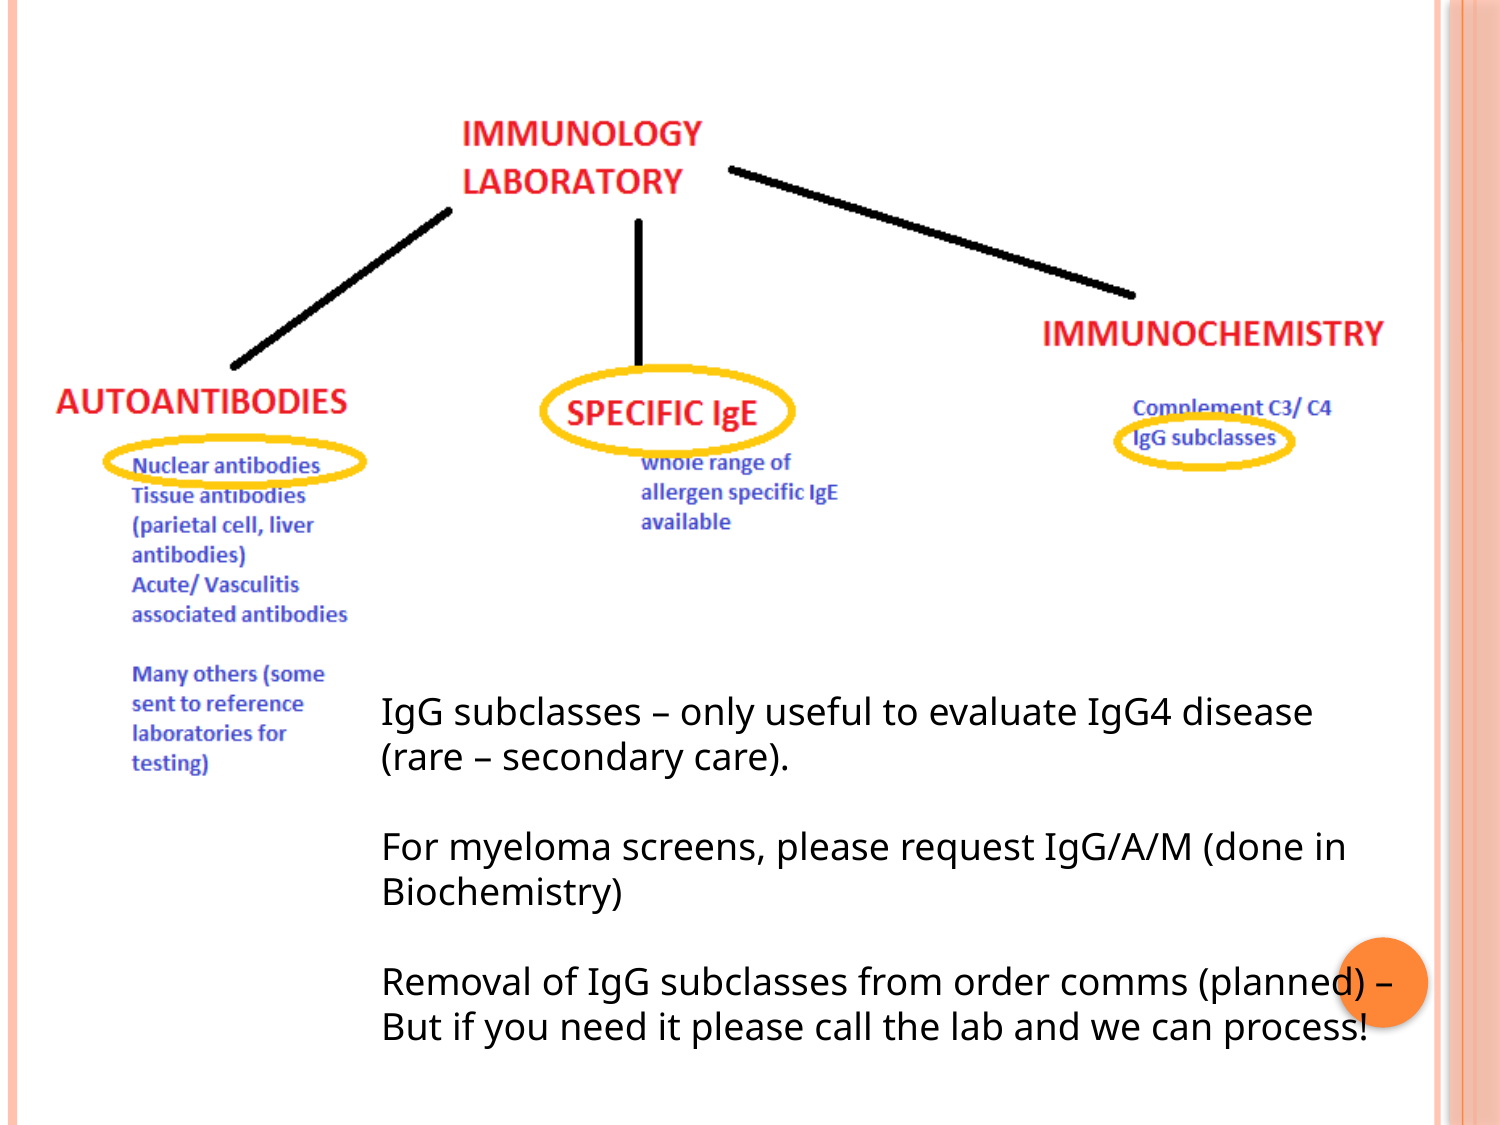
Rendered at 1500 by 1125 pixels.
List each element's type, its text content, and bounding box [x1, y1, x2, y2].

text_box IgG subclasses – only useful to evaluate IgG4 disease (rare – secondary care). For myeloma screens, please request IgG/A/M (done in Biochemistry) Removal of IgG subclasses from order comms (planned) – But if you need it please call the lab and we can process! [366, 680, 1419, 1056]
picture [52, 42, 1407, 815]
